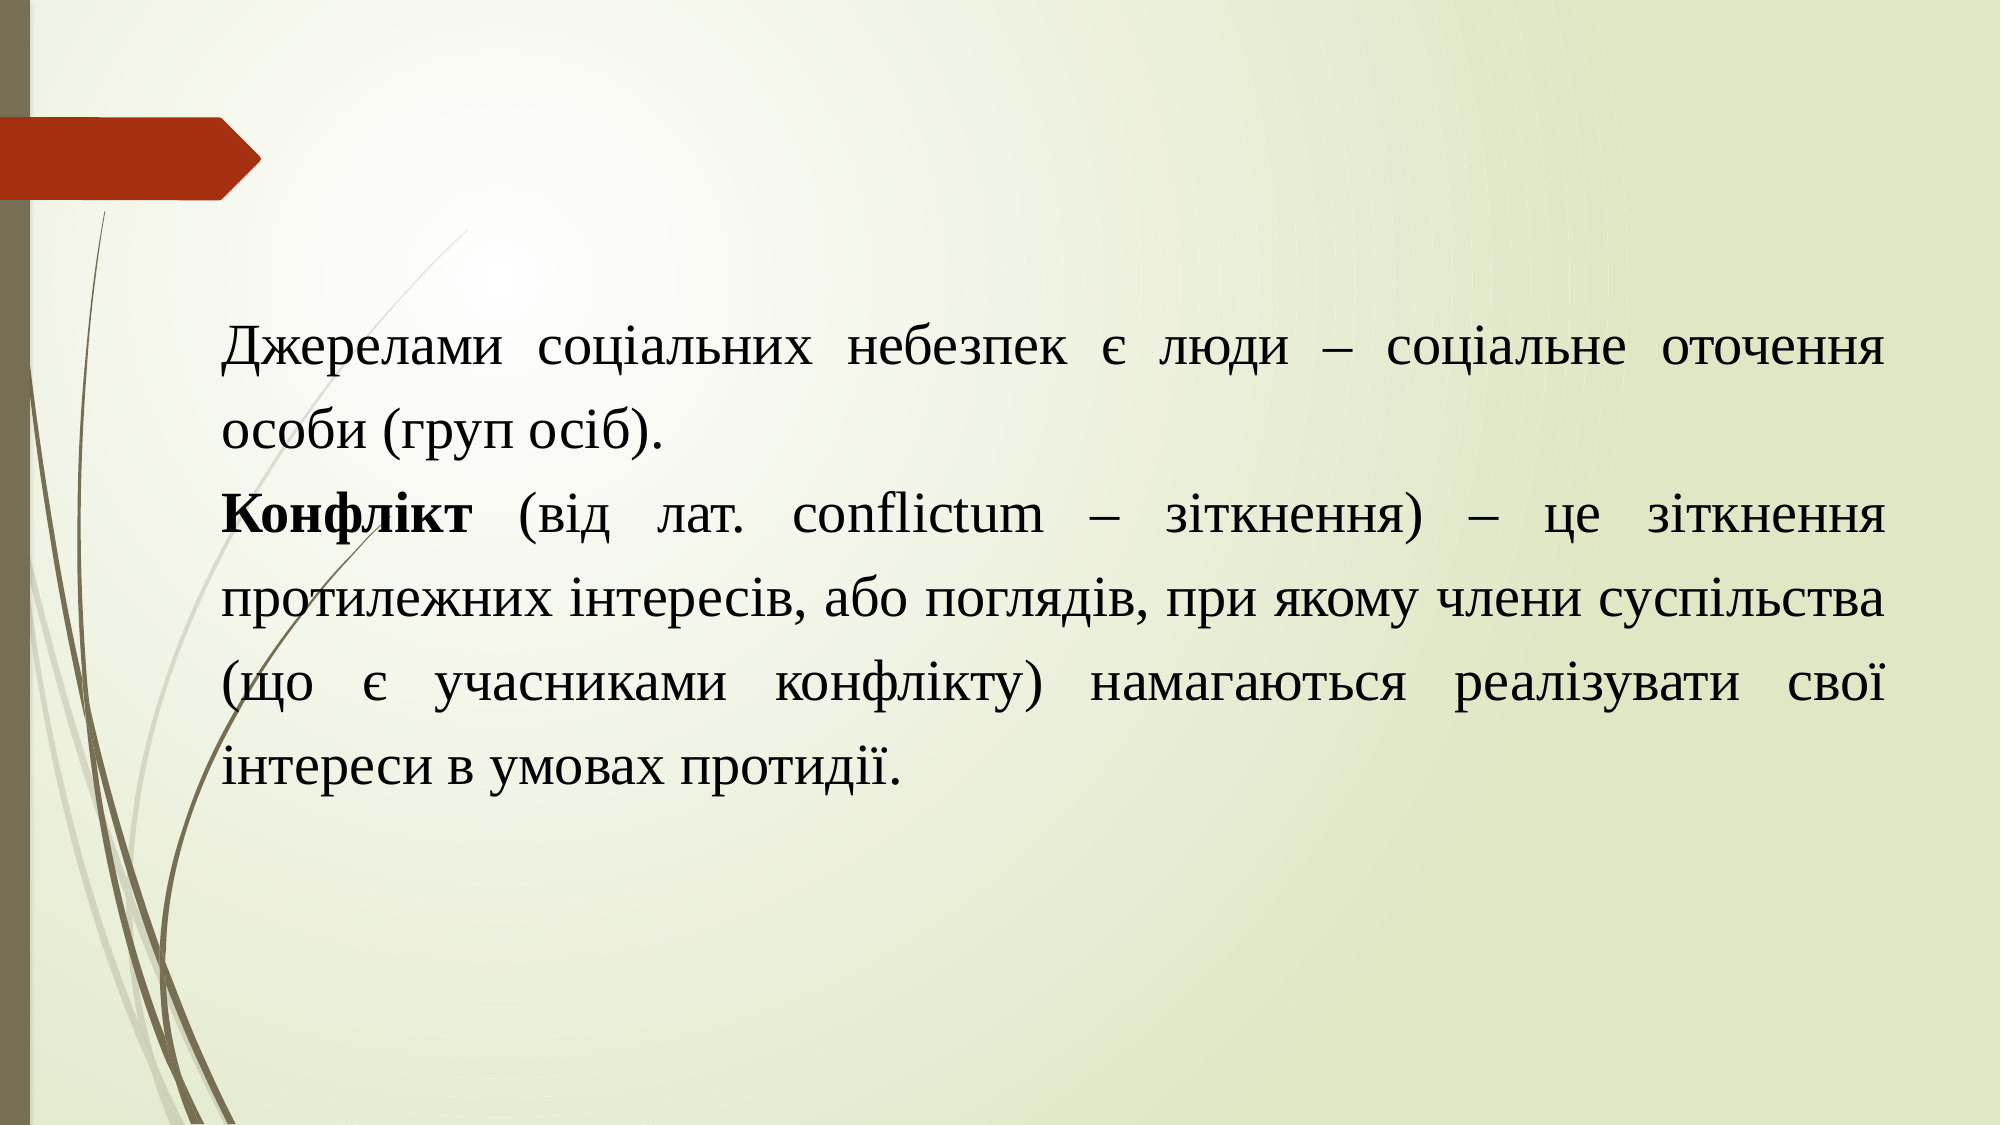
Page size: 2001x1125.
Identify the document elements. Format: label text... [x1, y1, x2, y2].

text_box Джерелами соціальних небезпек є люди – соціальне оточення особи (груп осіб). Конфлікт (від лат. conflictum – зіткнення) – це зіткнення протилежних інтересів, або поглядів, при якому члени суспільства (що є учасниками конфлікту) намагаються реалізувати свої інтереси в умовах протидії. [206, 285, 1902, 804]
